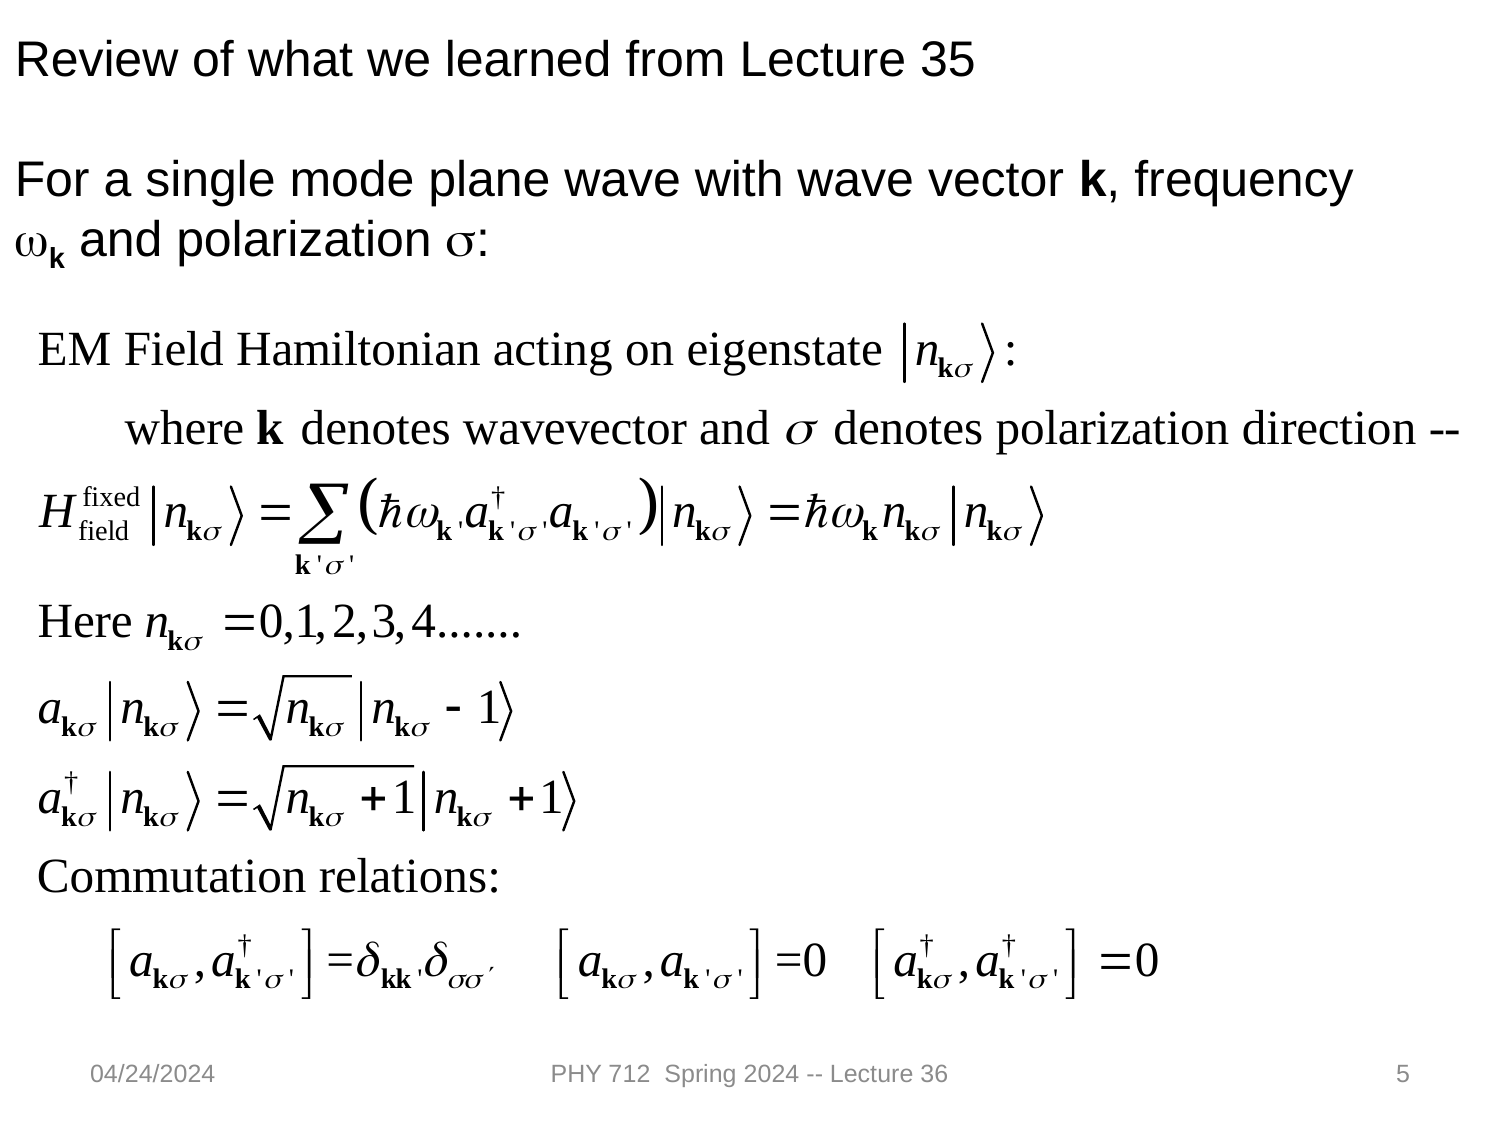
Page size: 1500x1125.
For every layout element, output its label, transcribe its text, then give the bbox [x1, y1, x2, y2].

text_box Review of what we learned from Lecture 35 For a single mode plane wave with wave vector k, frequency wk and polarization s: [0, 18, 1388, 342]
slide_number 5 [1074, 1042, 1425, 1103]
footer PHY 712 Spring 2024 -- Lecture 36 [512, 1042, 988, 1103]
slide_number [75, 1042, 425, 1103]
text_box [29, 312, 1471, 1011]
